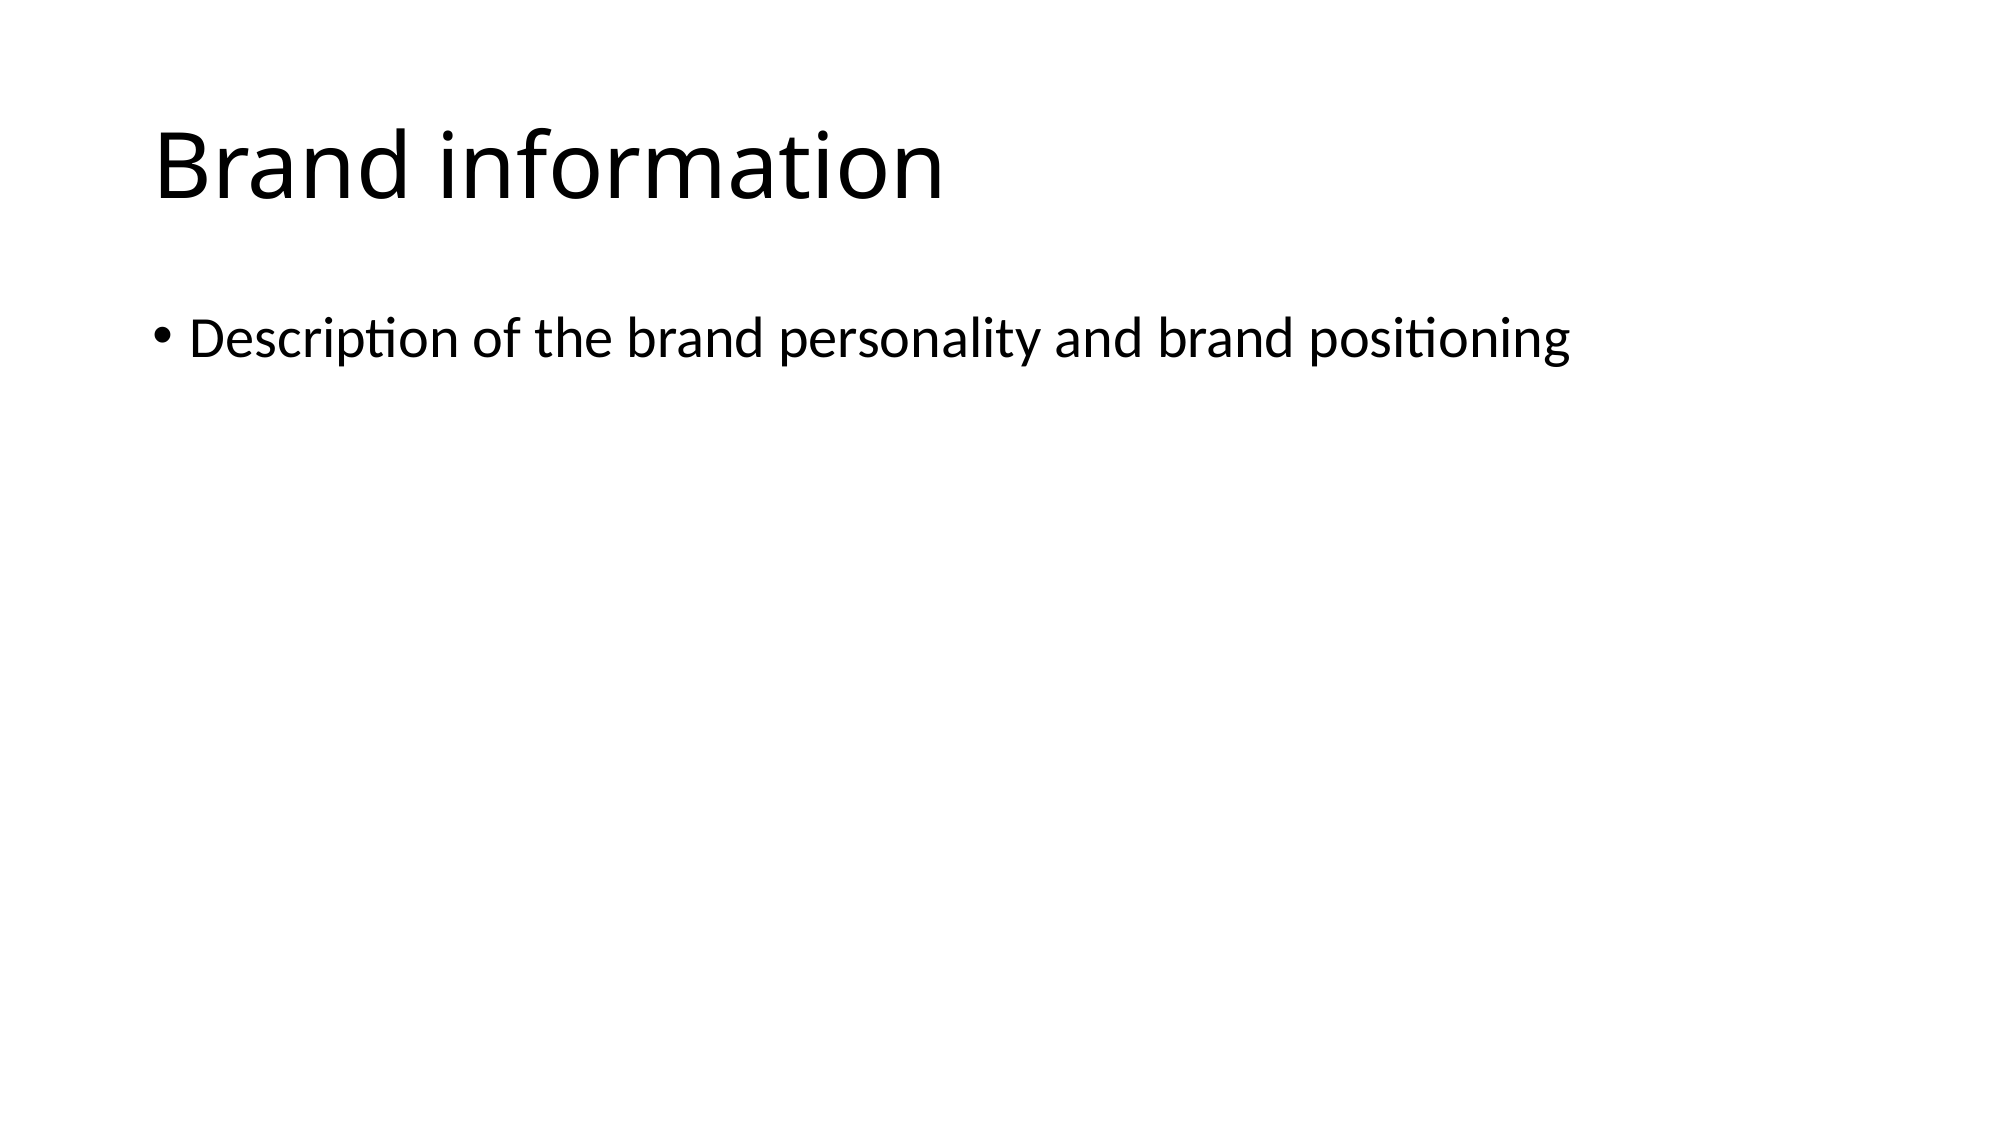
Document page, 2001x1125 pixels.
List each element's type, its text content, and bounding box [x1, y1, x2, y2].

title Brand information [137, 59, 1863, 278]
list Description of the brand personality and brand positioning [137, 299, 1863, 1014]
